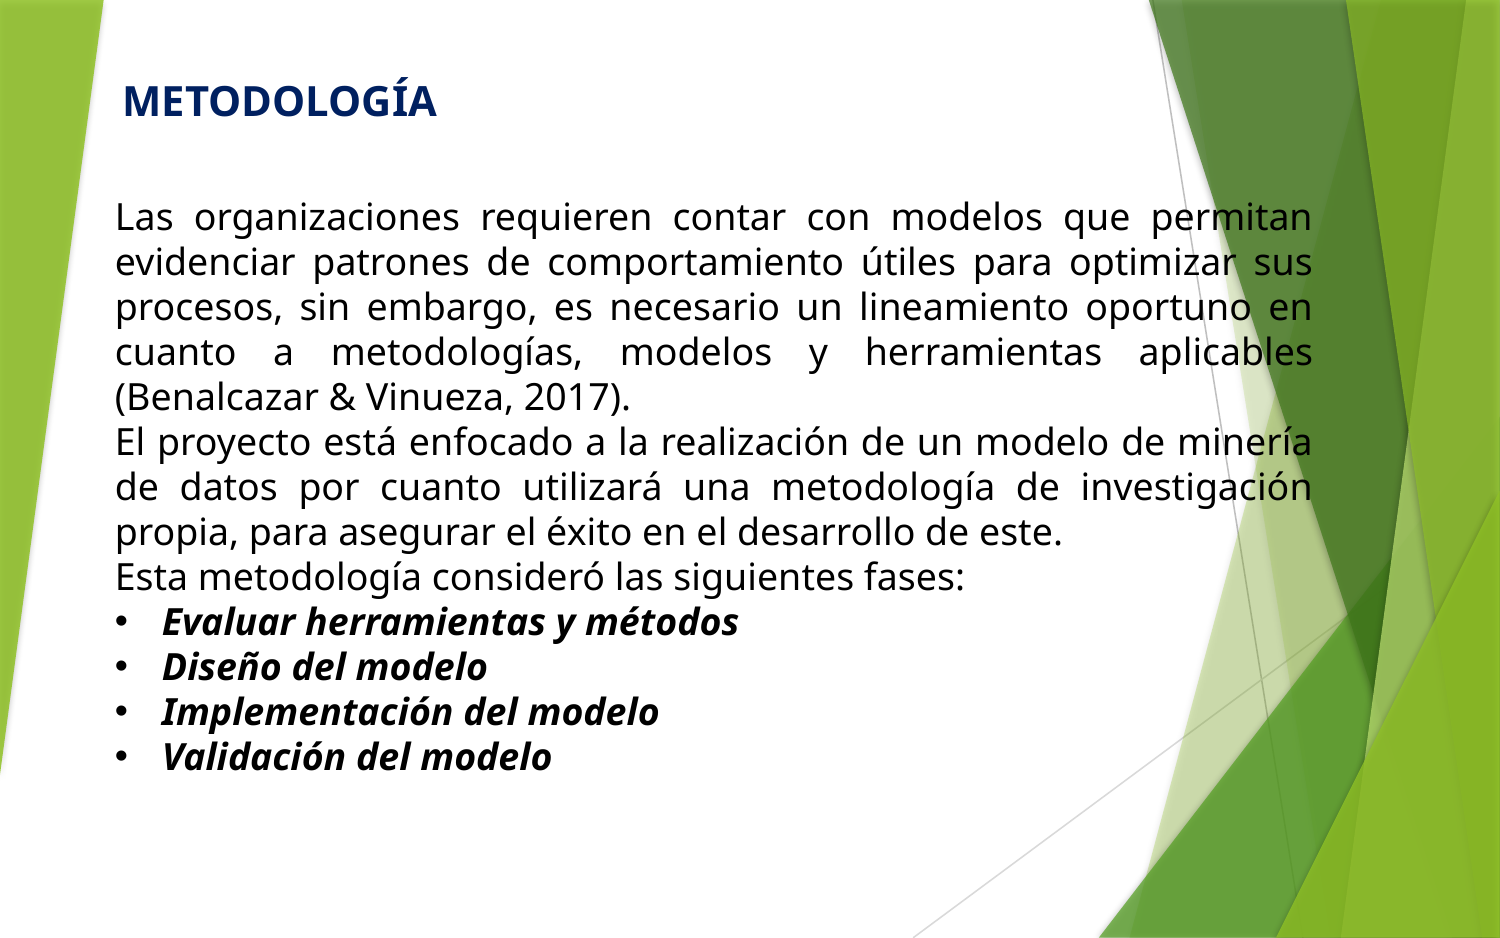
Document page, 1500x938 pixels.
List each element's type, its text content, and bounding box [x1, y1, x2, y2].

text_box METODOLOGÍA [107, 67, 453, 132]
text_box Las organizaciones requieren contar con modelos que permitan evidenciar patrones de comportamiento útiles para optimizar sus procesos, sin embargo, es necesario un lineamiento oportuno en cuanto a metodologías, modelos y herramientas aplicables (Benalcazar & Vinueza, 2017). El proyecto está enfocado a la realización de un modelo de minería de datos por cuanto utilizará una metodología de investigación propia, para asegurar el éxito en el desarrollo de este. Esta metodología consideró las siguientes fases: Evaluar herramientas y métodos Diseño del modelo Implementación del modelo Validación del modelo [100, 185, 1329, 785]
